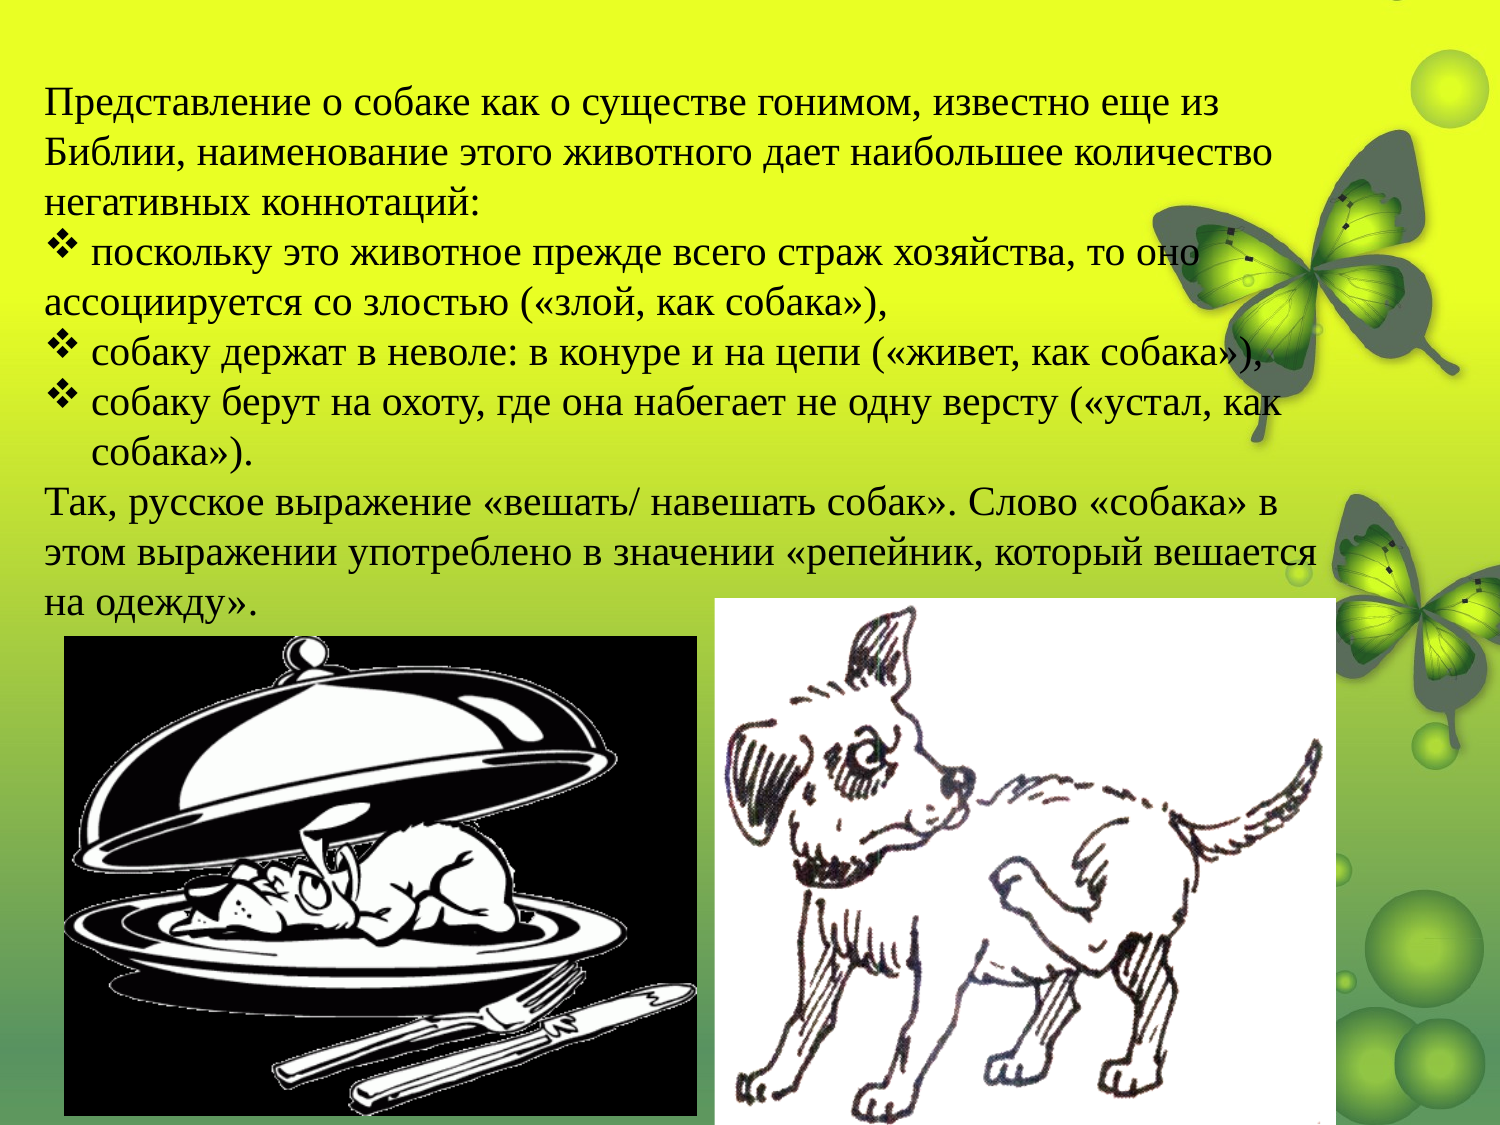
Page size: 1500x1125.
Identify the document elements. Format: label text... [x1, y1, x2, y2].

picture [714, 598, 1336, 1125]
picture [64, 636, 698, 1117]
text_box Представление о собаке как о существе гонимом, известно еще из Библии, наименование этого животного дает наибольшее количество негативных коннотаций: поскольку это животное прежде всего страж хозяйства, то оно ассоциируется со злостью («злой, как собака»), собаку держат в неволе: в конуре и на цепи («живет, как собака»), собаку берут на охоту, где она набегает не одну версту («устал, как собака»). Так, русское выражение «вешать/ навешать собак». Слово «собака» в этом выражении употреблено в значении «репейник, который вешается на одежду». [29, 66, 1365, 632]
